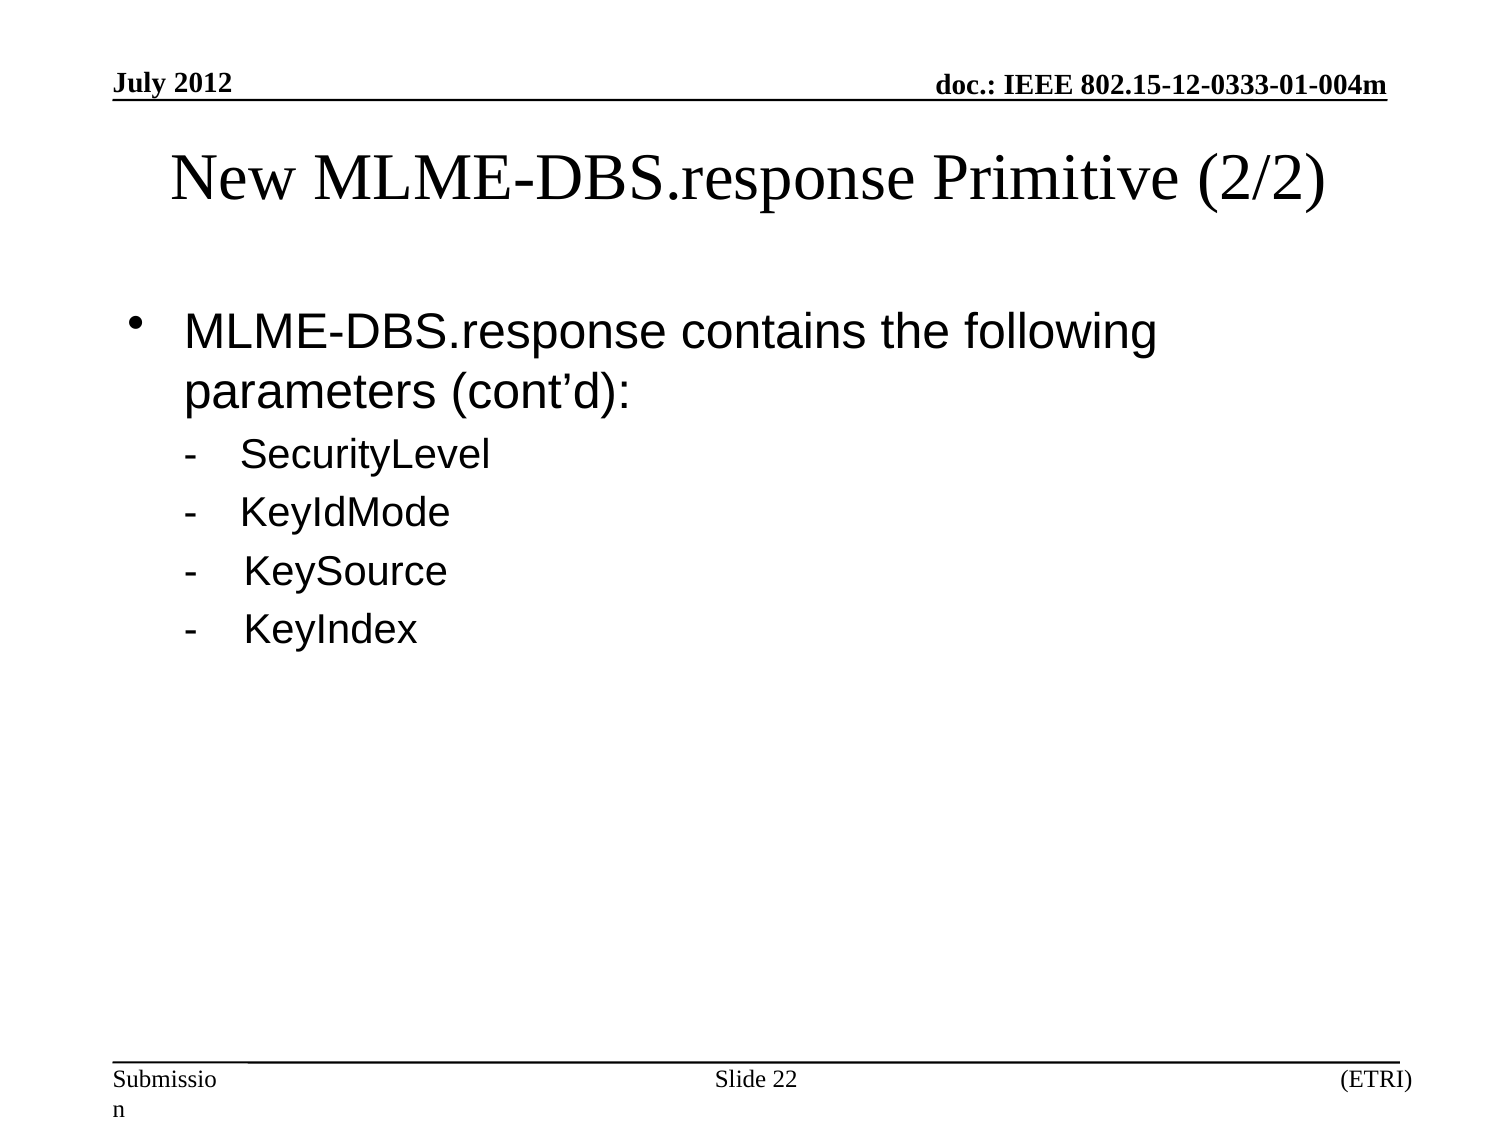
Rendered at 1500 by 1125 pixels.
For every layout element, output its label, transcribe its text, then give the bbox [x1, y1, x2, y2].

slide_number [112, 62, 376, 99]
title New MLME-DBS.response Primitive (2/2) [111, 101, 1388, 244]
footer (ETRI) [899, 1061, 1413, 1093]
list MLME-DBS.response contains the following parameters (cont’d): - SecurityLevel - KeyIdMode - KeySource - KeyIndex [111, 290, 1412, 1059]
slide_number Slide 22 [712, 1061, 800, 1093]
